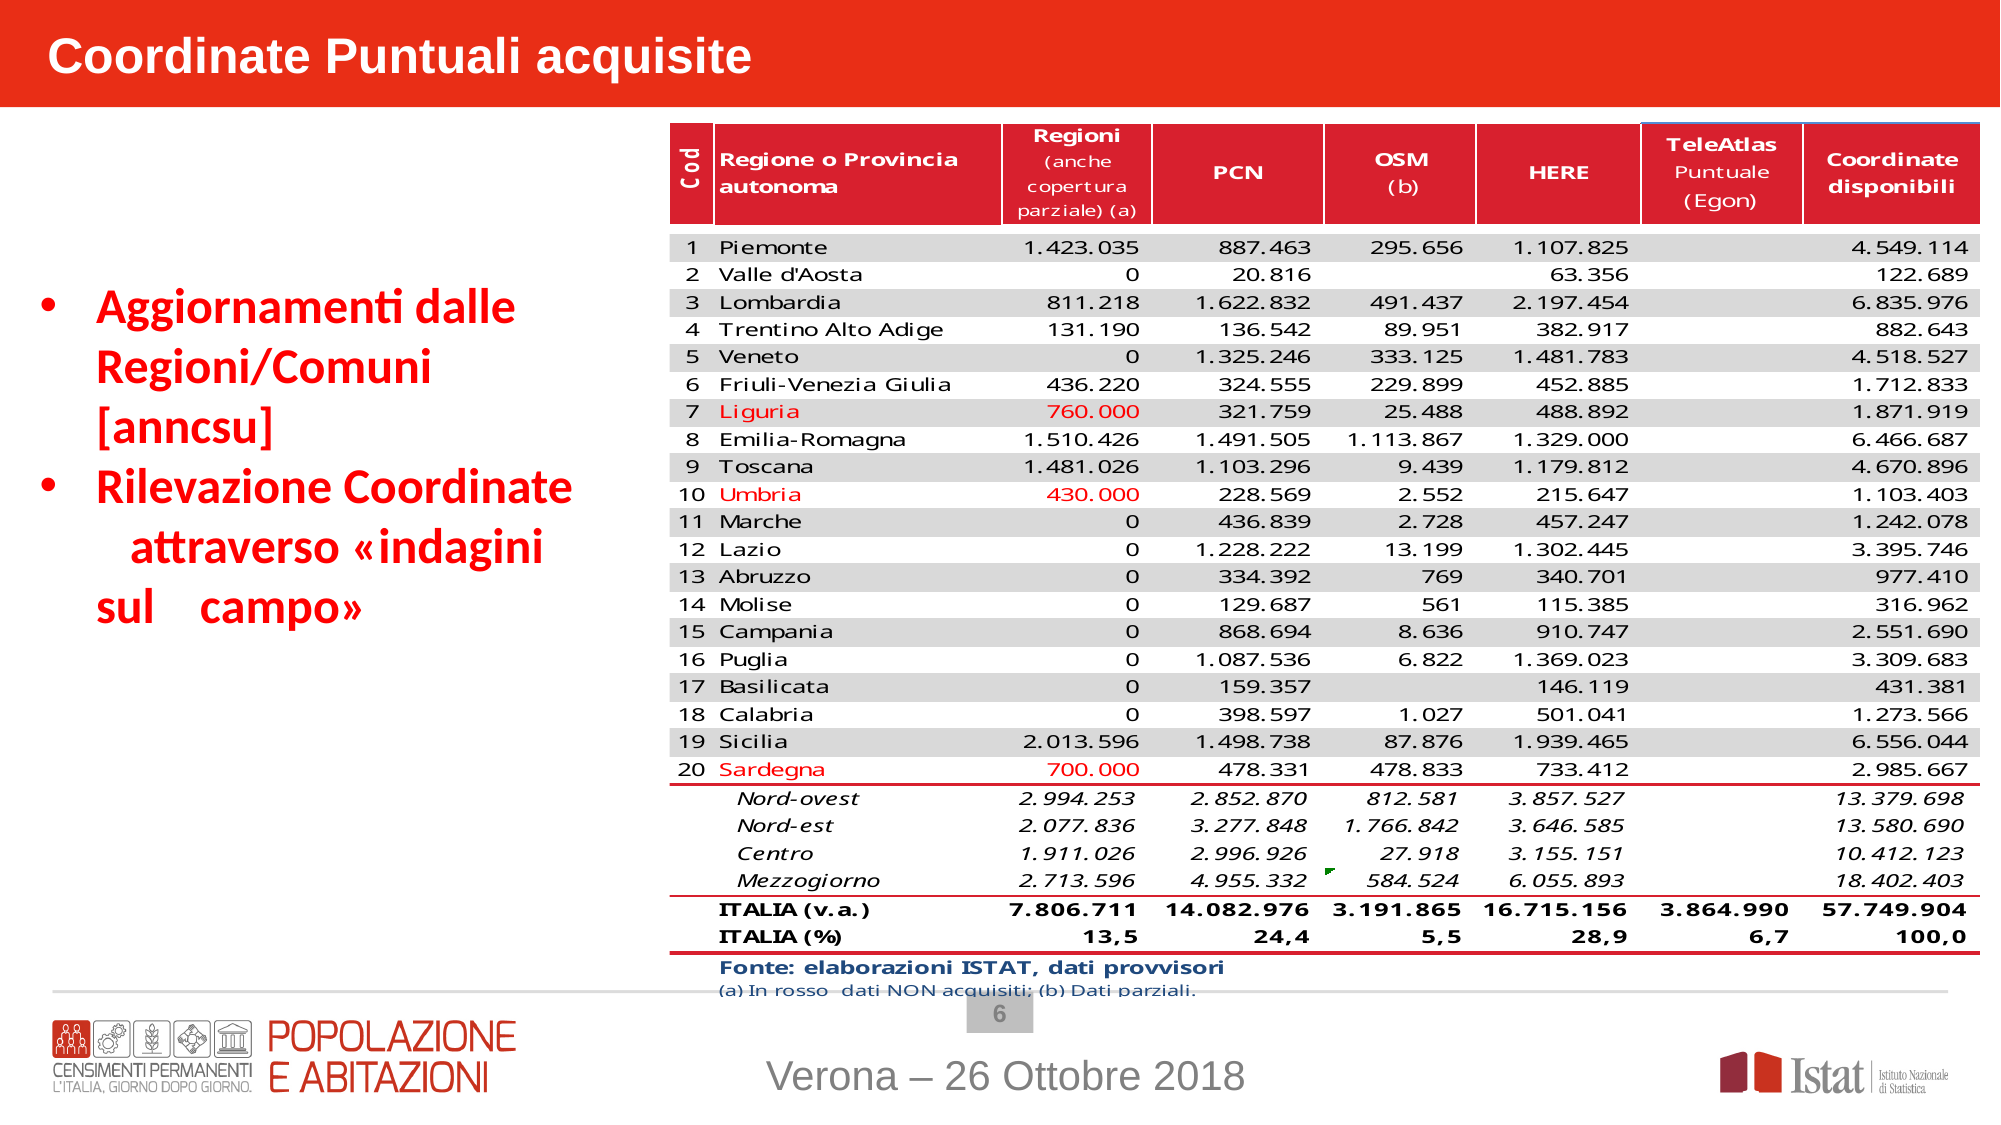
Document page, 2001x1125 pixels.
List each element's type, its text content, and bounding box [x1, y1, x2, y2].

slide_number 5 [966, 1000, 1034, 1033]
text_box Verona – 26 Ottobre 2018 [592, 1044, 1421, 1100]
text_box [49, 239, 667, 902]
text_box Aggiornamenti dalle Regioni/Comuni [anncsu] Rilevazione Coordinate attraverso «indagini sul campo» [24, 266, 593, 642]
text_box Coordinate Puntuali acquisite [0, 0, 2000, 108]
picture [0, 122, 2000, 1125]
